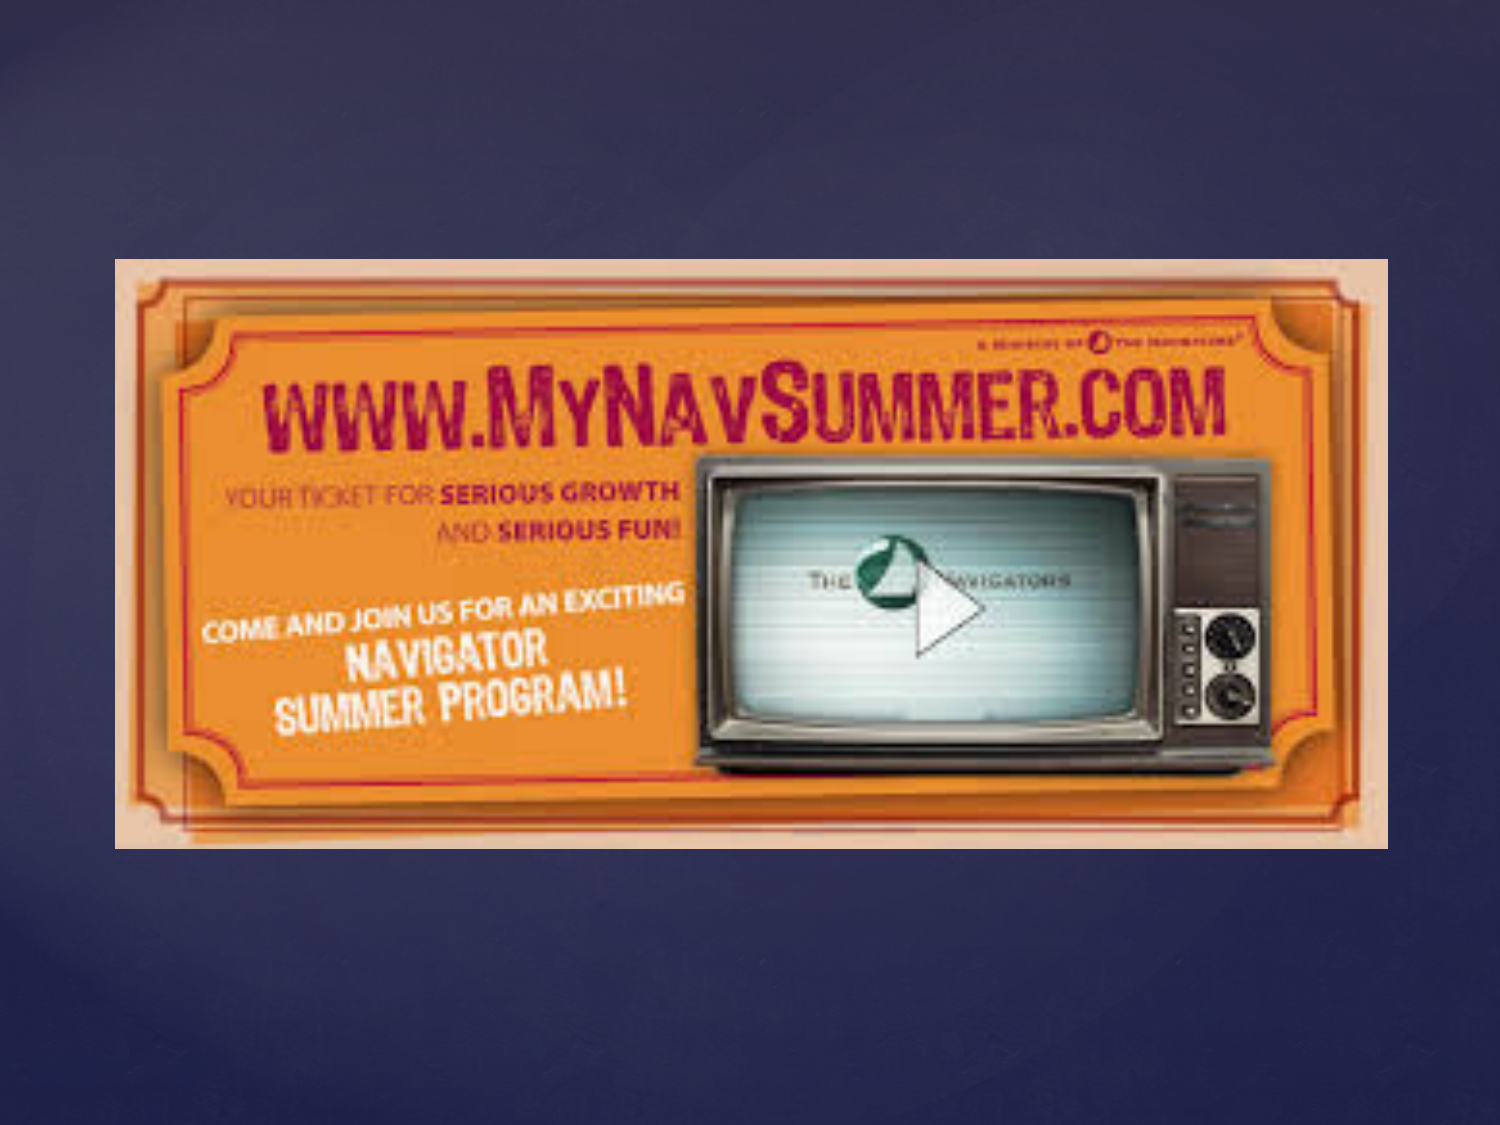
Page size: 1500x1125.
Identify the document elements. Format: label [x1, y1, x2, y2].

picture [115, 258, 1389, 850]
